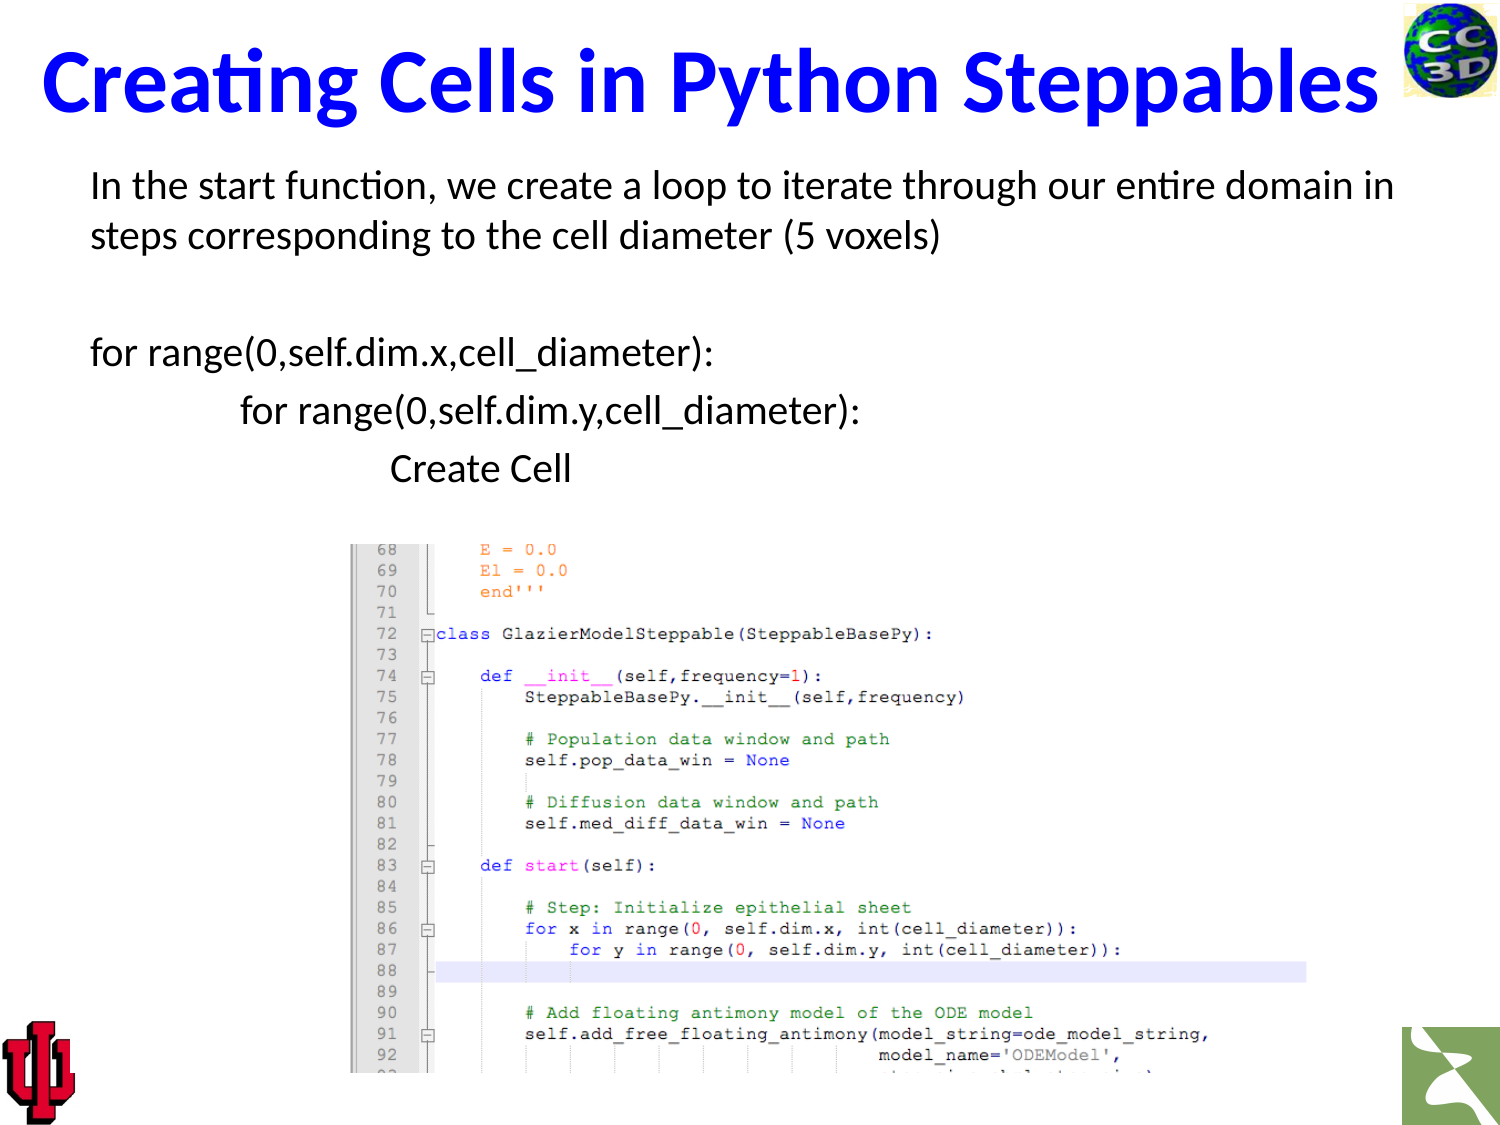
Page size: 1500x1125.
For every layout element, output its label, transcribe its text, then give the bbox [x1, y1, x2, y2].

picture [0, 543, 1307, 1125]
picture [1402, 0, 1500, 102]
list In the start function, we create a loop to iterate through our entire domain in steps corresponding to the cell diameter (5 voxels) for range(0,self.dim.x,cell_diameter): for range(0,self.dim.y,cell_diameter): Create Cell [75, 150, 1425, 1005]
picture [1402, 1027, 1500, 1125]
text_box Creating Cells in Python Steppables [0, 1, 1425, 150]
